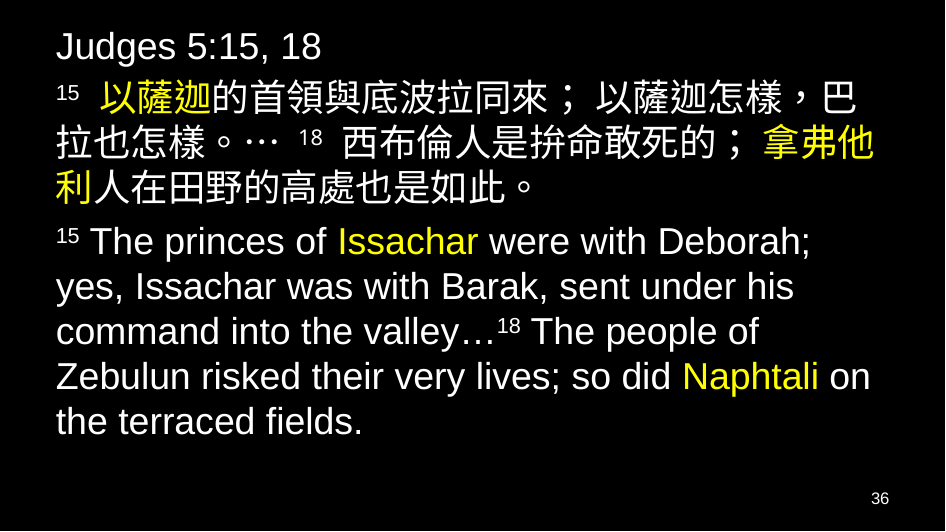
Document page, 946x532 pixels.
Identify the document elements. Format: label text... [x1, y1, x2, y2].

slide_number 36 [677, 483, 899, 522]
list Judges 5:15, 18 15 以薩迦的首領與底波拉同來； 以薩迦怎樣，巴拉也怎樣。… 18 西布倫人是拚命敢死的； 拿弗他利人在田野的高處也是如此。 15 The princes of Issachar were with Deborah; yes, Issachar was with Barak, sent under his command into the valley…18 The people of Zebulun risked their very lives; so did Naphtali on the terraced fields. [47, 17, 899, 476]
